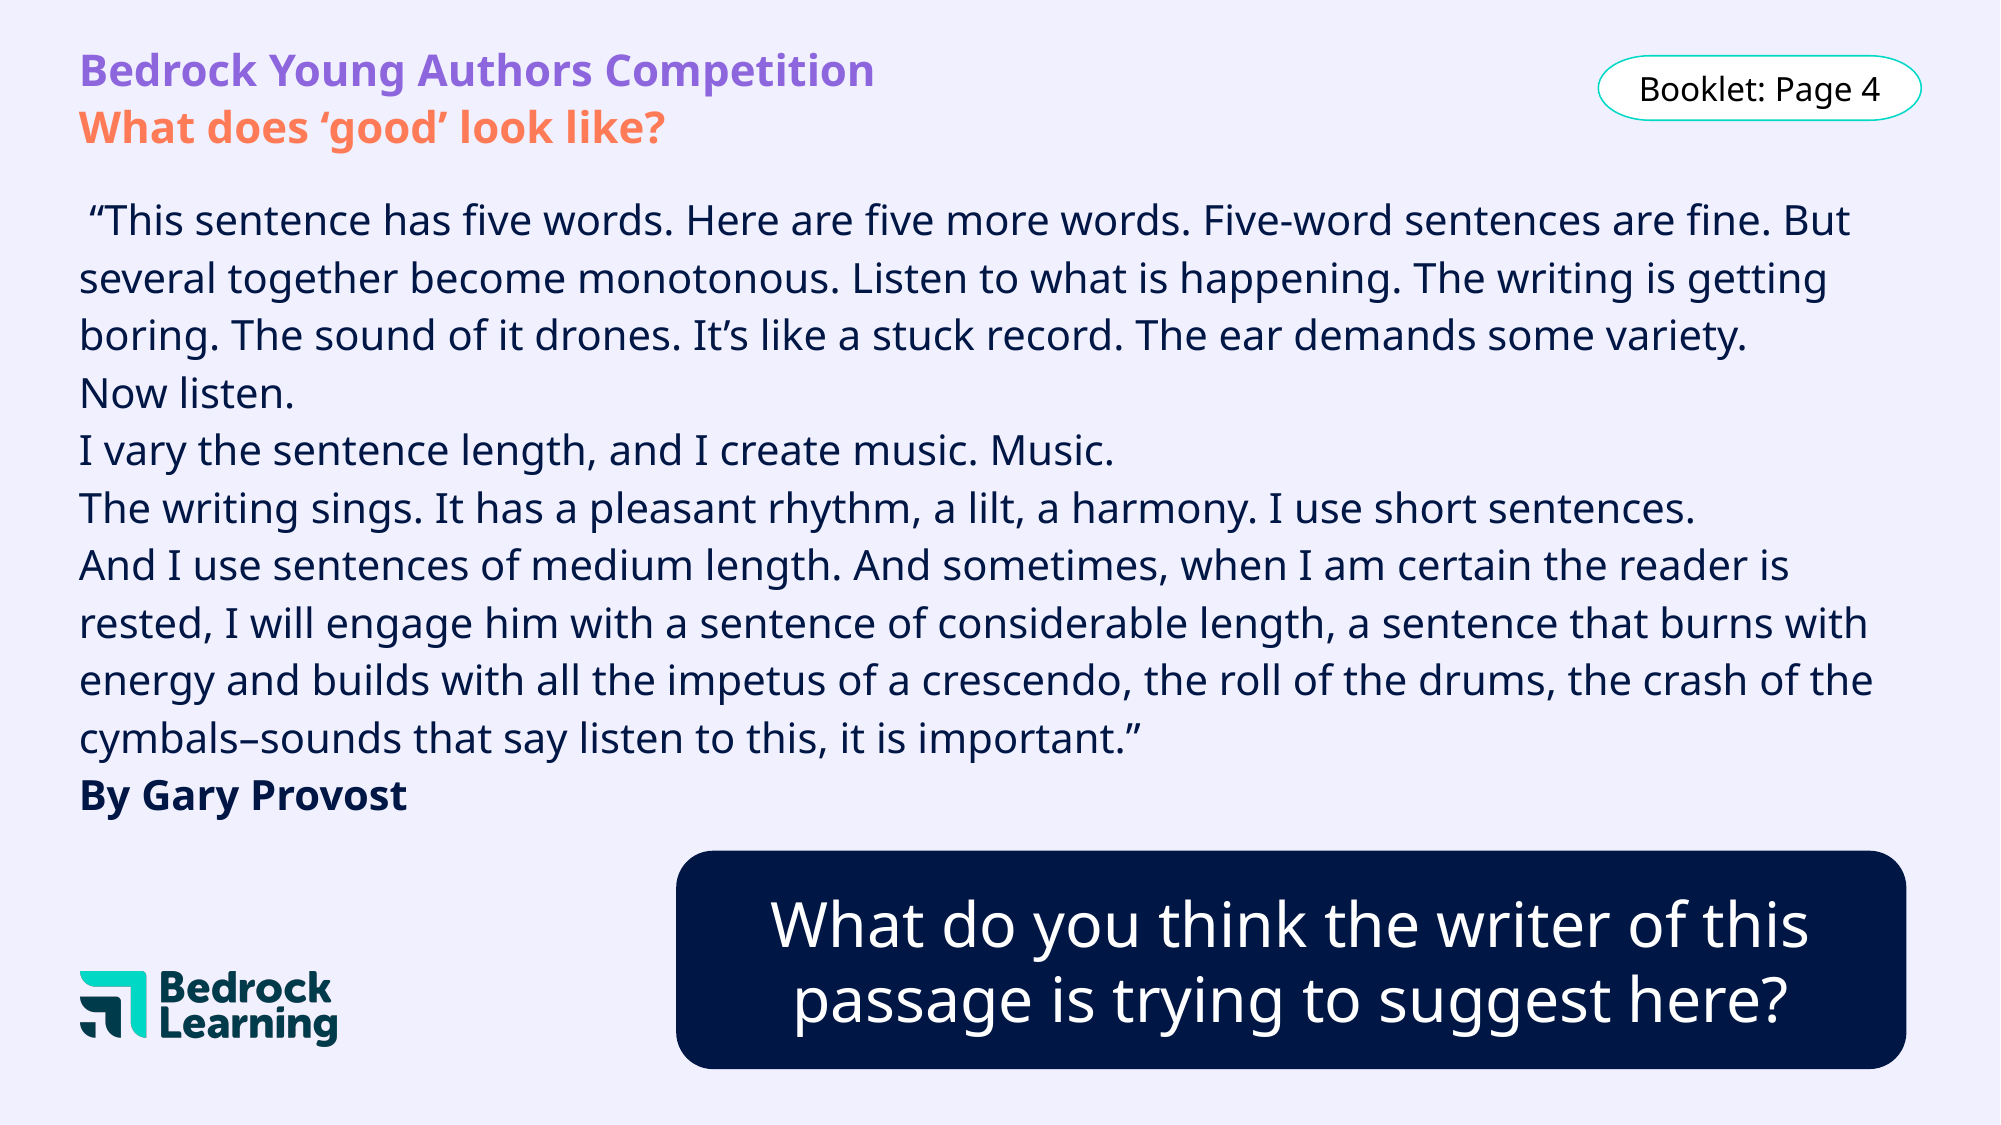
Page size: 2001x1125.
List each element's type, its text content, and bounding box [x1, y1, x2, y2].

text_box Booklet: Page 4 [1598, 55, 1922, 121]
title “This sentence has five words. Here are five more words. Five-word sentences are fine. But several together become monotonous. Listen to what is happening. The writing is getting boring. The sound of it drones. It’s like a stuck record. The ear demands some variety. Now listen. I vary the sentence length, and I create music. Music. The writing sings. It has a pleasant rhythm, a lilt, a harmony. I use short sentences. And I use sentences of medium length. And sometimes, when I am certain the reader is rested, I will engage him with a sentence of considerable length, a sentence that burns with energy and builds with all the impetus of a crescendo, the roll of the drums, the crash of the cymbals–sounds that say listen to this, it is important.” By Gary Provost [78, 186, 1922, 820]
picture [220, 986, 228, 996]
list Bedrock Young Authors Competition What does ‘good’ look like? [78, 37, 999, 96]
text_box What do you think the writer of this passage is trying to suggest here? [676, 851, 1906, 1069]
picture [80, 971, 337, 1047]
picture [322, 1022, 329, 1030]
